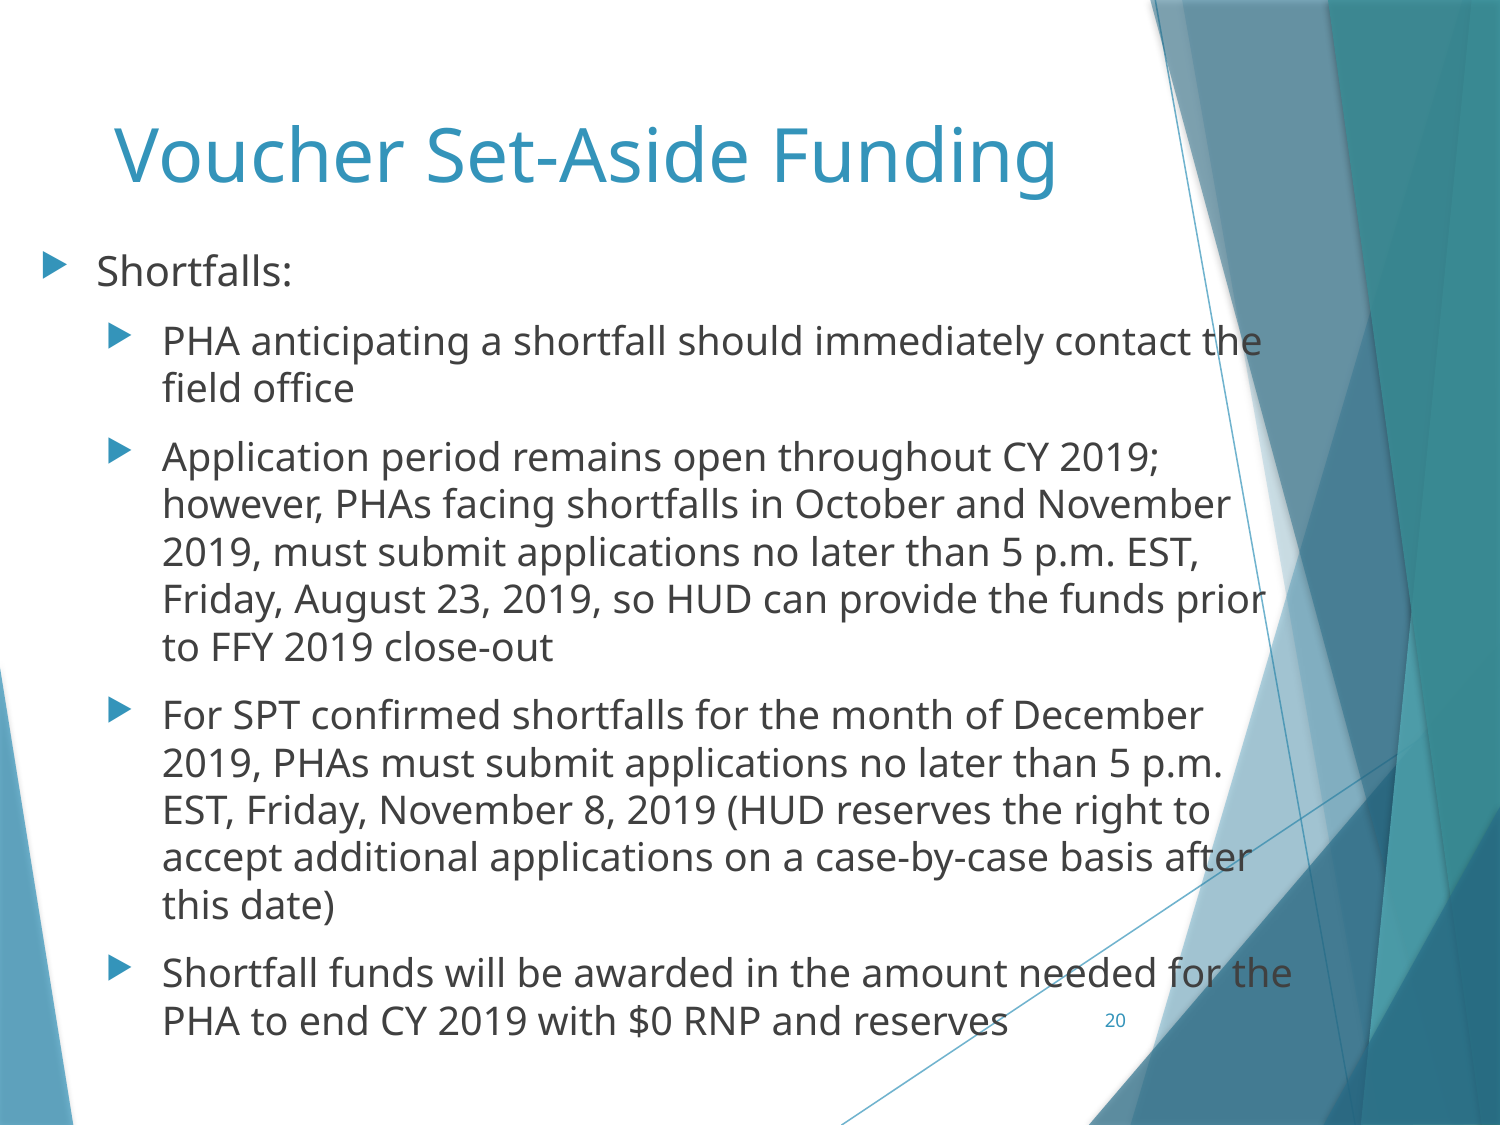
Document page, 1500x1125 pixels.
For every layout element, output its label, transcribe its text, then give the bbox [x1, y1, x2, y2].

slide_number 20 [1057, 991, 1142, 1051]
title Voucher Set-Aside Funding [99, 99, 1142, 237]
list Shortfalls: PHA anticipating a shortfall should immediately contact the field office Application period remains open throughout CY 2019; however, PHAs facing shortfalls in October and November 2019, must submit applications no later than 5 p.m. EST, Friday, August 23, 2019, so HUD can provide the funds prior to FFY 2019 close-out For SPT confirmed shortfalls for the month of December 2019, PHAs must submit applications no later than 5 p.m. EST, Friday, November 8, 2019 (HUD reserves the right to accept additional applications on a case-by-case basis after this date) Shortfall funds will be awarded in the amount needed for the PHA to end CY 2019 with $0 RNP and reserves [24, 237, 1313, 988]
